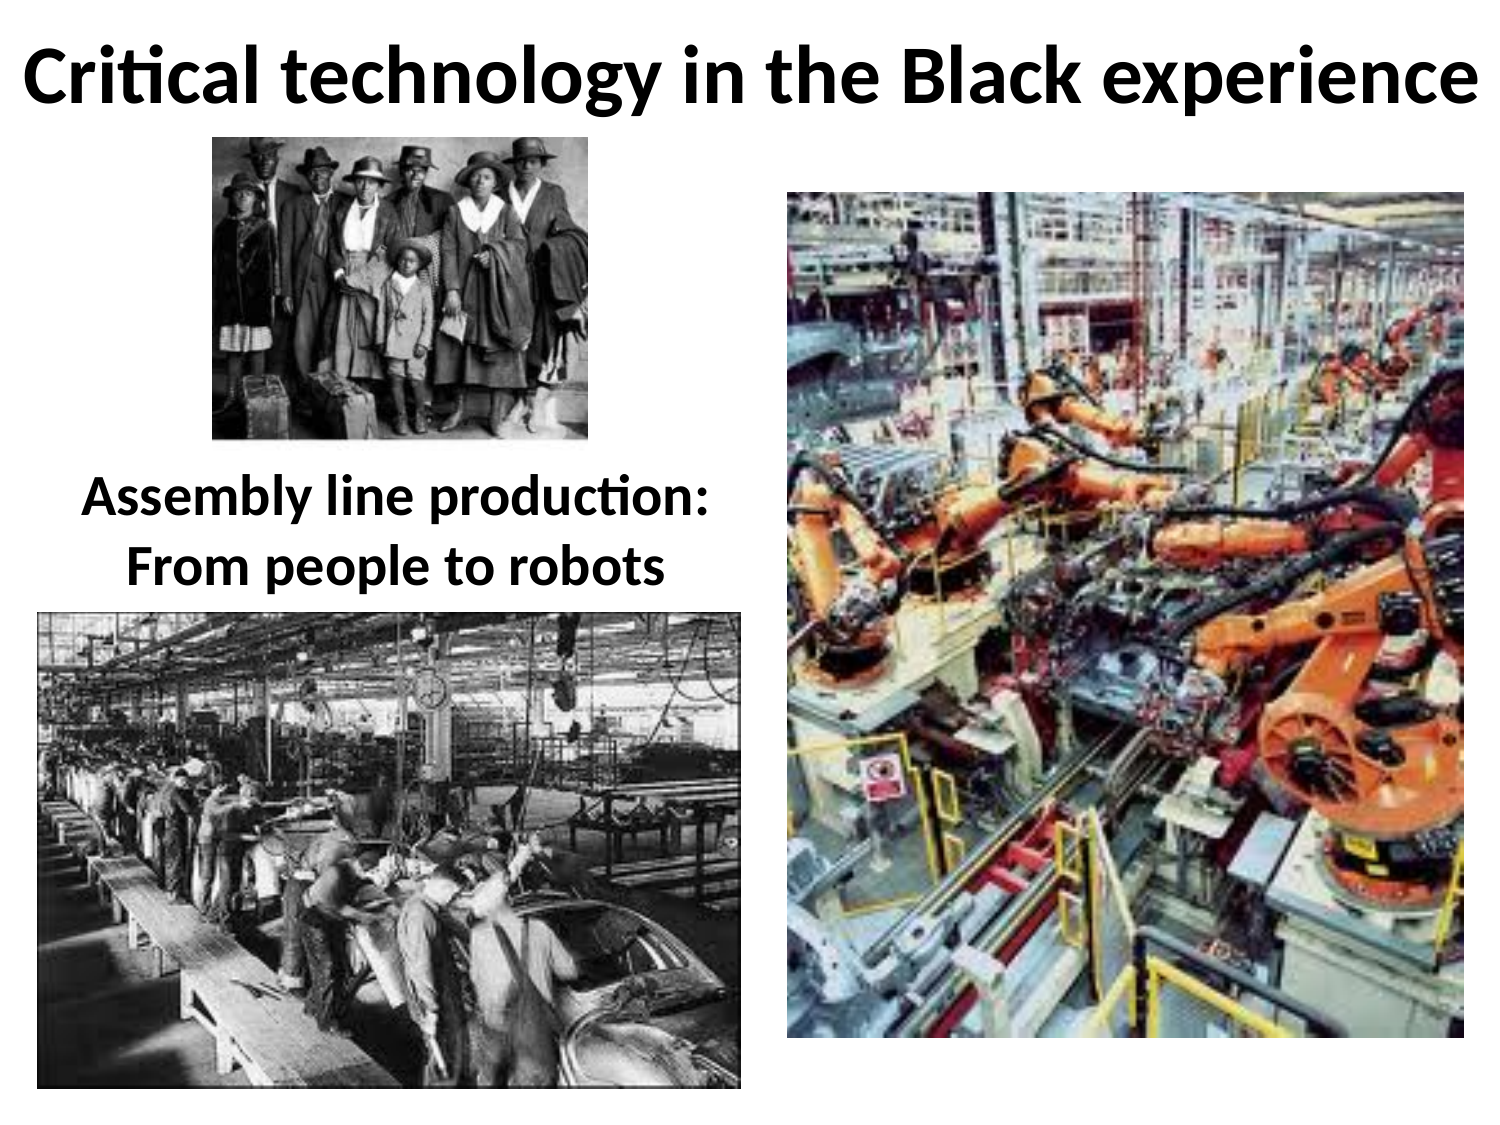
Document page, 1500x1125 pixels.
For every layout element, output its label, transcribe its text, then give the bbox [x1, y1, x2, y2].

text_box Critical technology in the Black experience [8, 12, 1497, 128]
picture [787, 192, 1465, 1038]
text_box Assembly line production: From people to robots [66, 449, 726, 605]
picture [212, 137, 588, 457]
picture [37, 612, 741, 1090]
